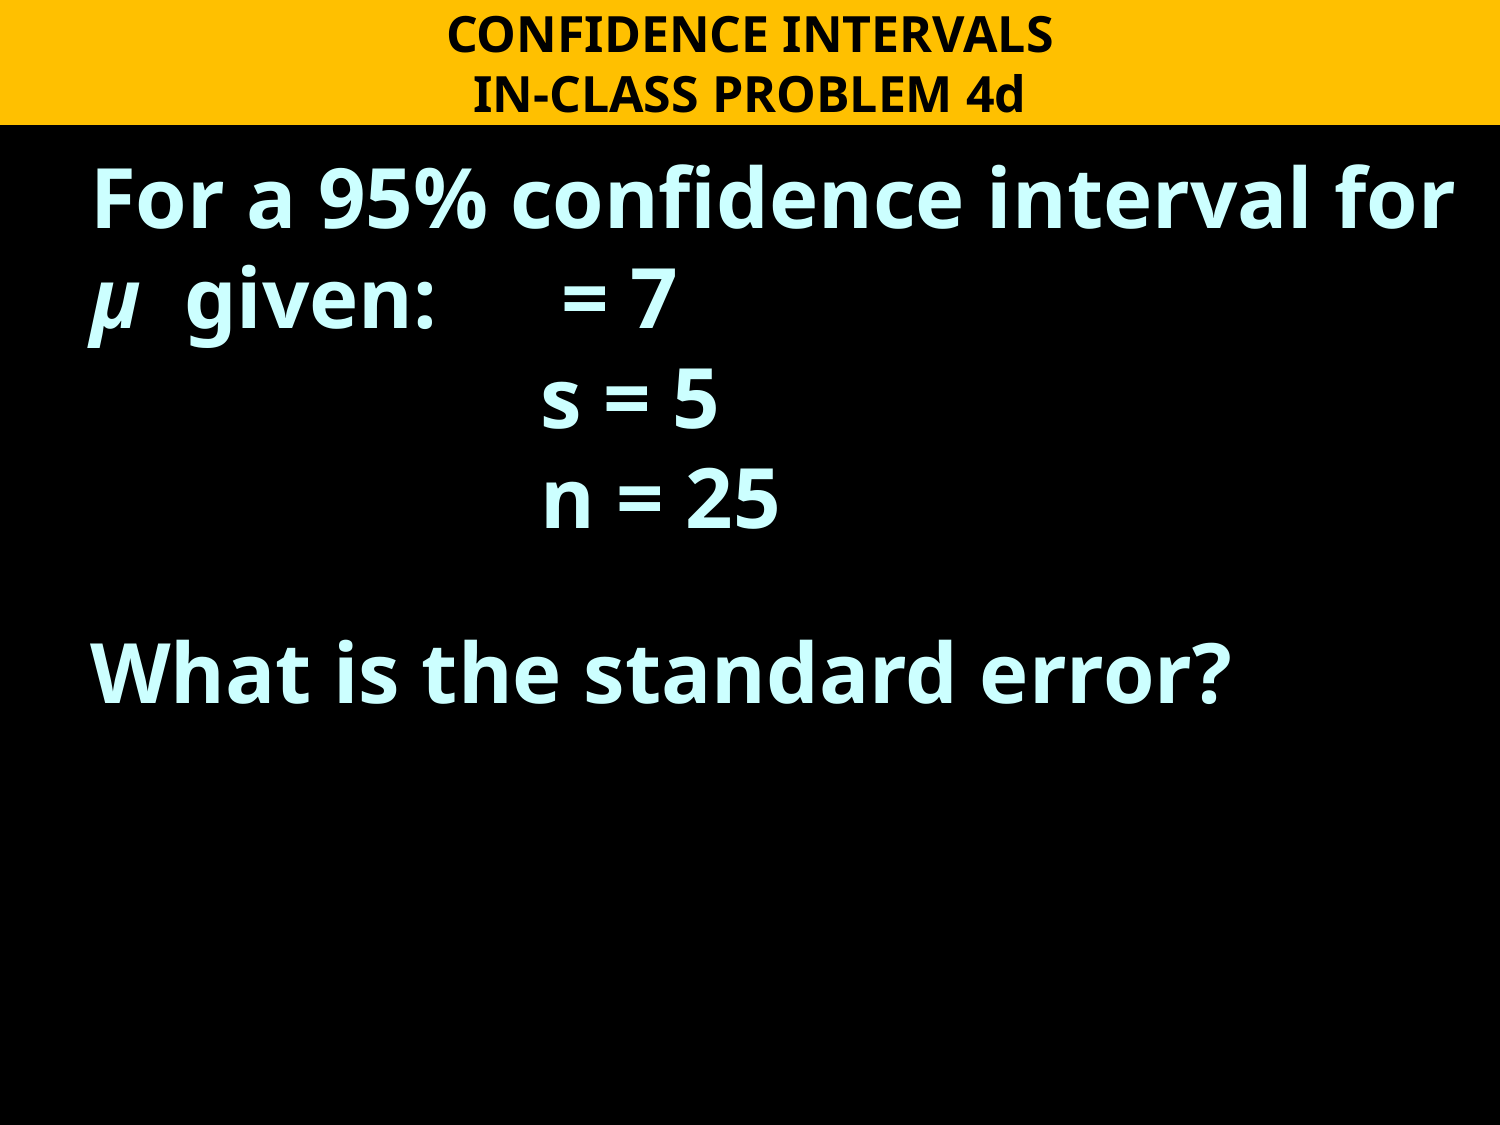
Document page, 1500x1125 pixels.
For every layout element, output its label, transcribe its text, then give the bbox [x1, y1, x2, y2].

text_box CONFIDENCE INTERVALS IN-CLASS PROBLEM 4d [0, 0, 1500, 125]
